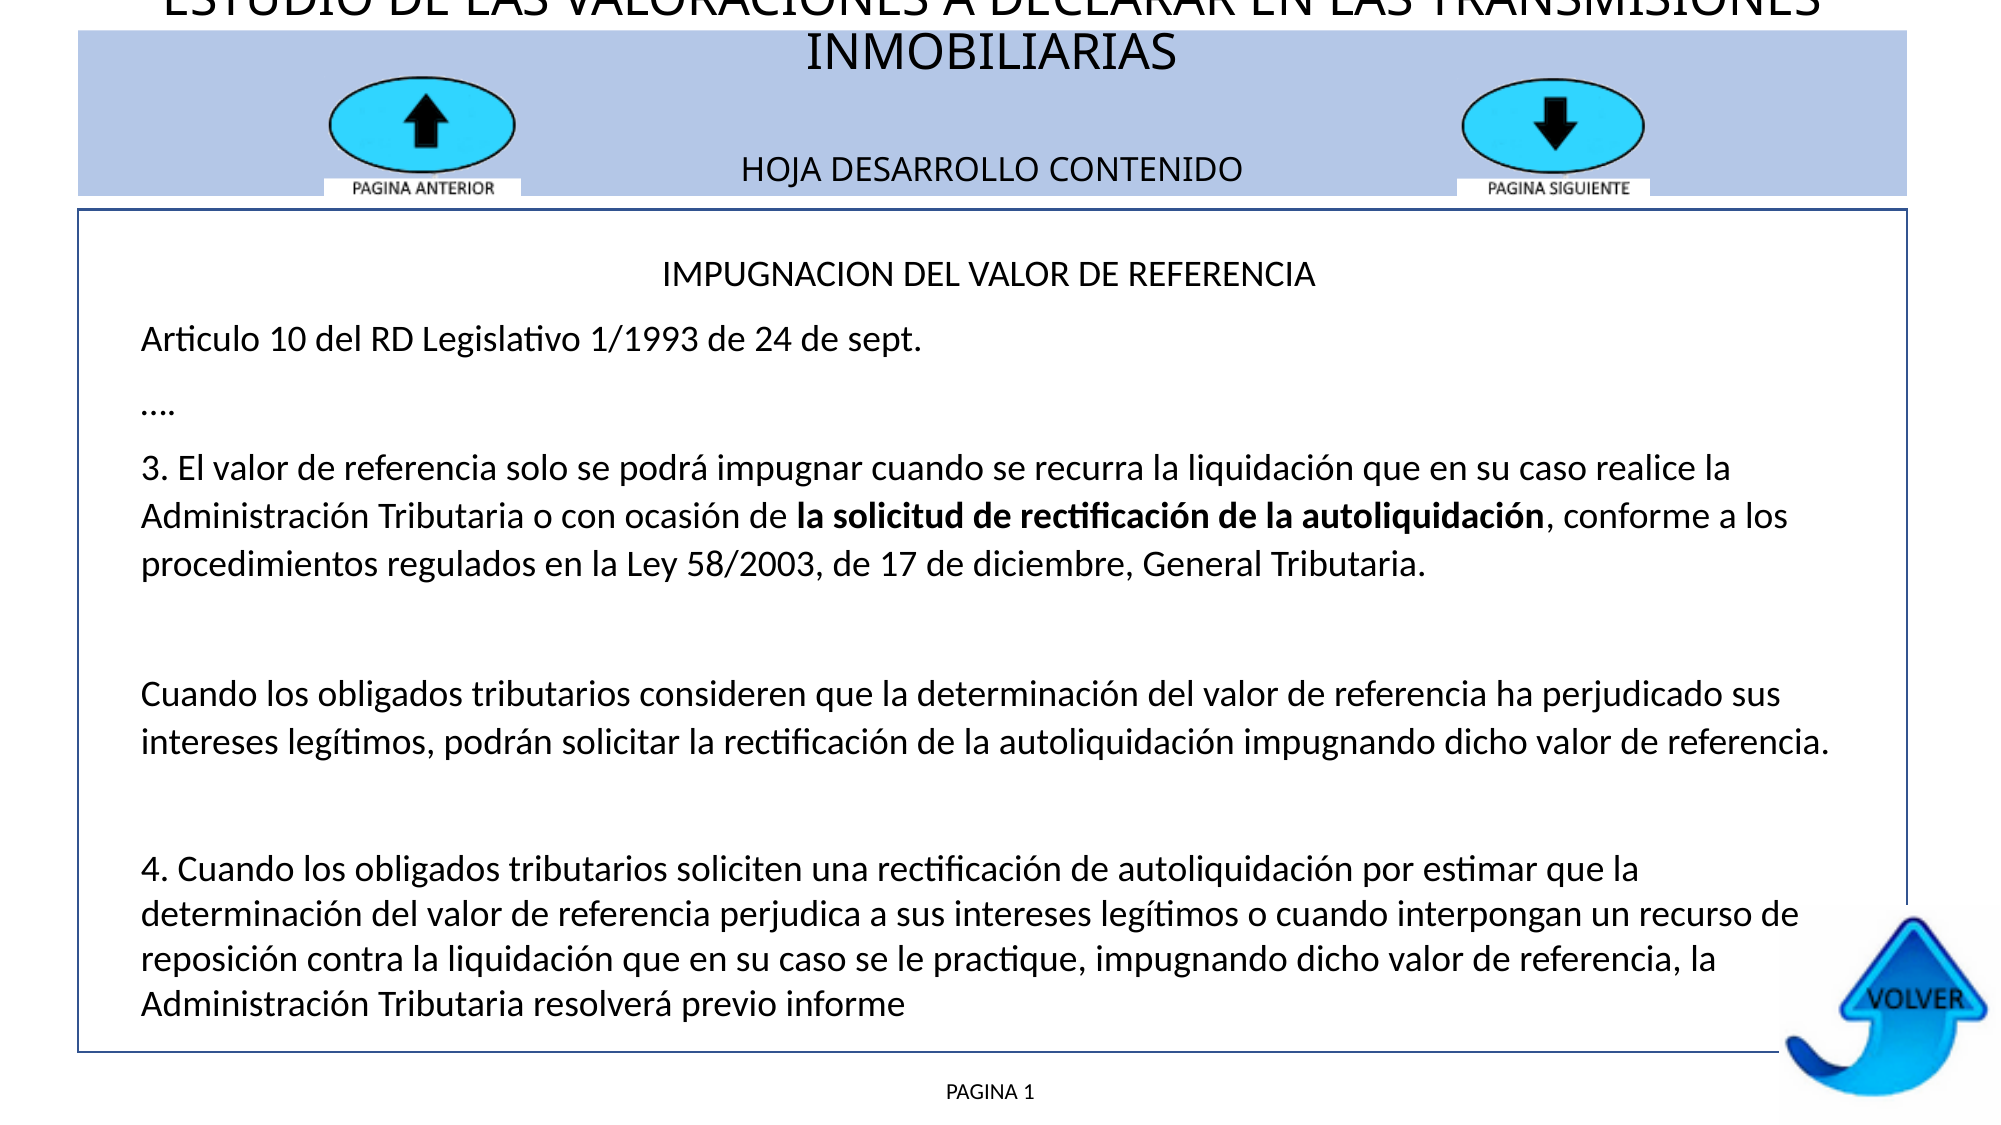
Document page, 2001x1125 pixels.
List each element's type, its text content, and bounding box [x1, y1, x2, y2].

picture [1457, 72, 1650, 196]
picture [1779, 905, 2000, 1125]
title ESTUDIO DE LAS VALORACIONES A DECLARAR EN LAS TRANSMISIONES INMOBILIARIAS HOJA DESARROLLO CONTENIDO [78, 30, 1907, 196]
text_box PAGINA 1 [931, 1069, 1050, 1112]
picture [324, 70, 521, 196]
text_box [77, 208, 1908, 1053]
text_box IMPUGNACION DEL VALOR DE REFERENCIA Articulo 10 del RD Legislativo 1/1993 de 24 de sept. …. 3. El valor de referencia solo se podrá impugnar cuando se recurra la liquidación que en su caso realice la Administración Tributaria o con ocasión de la solicitud de rectificación de la autoliquidación, conforme a los procedimientos regulados en la Ley 58/2003, de 17 de diciembre, General Tributaria. Cuando los obligados tributarios consideren que la determinación del valor de referencia ha perjudicado sus intereses legítimos, podrán solicitar la rectificación de la autoliquidación impugnando dicho valor de referencia. 4. Cuando los obligados tributarios soliciten una rectificación de autoliquidación por estimar que la determinación del valor de referencia perjudica a sus intereses legítimos o cuando interpongan un recurso de reposición contra la liquidación que en su caso se le practique, impugnando dicho valor de referencia, la Administración Tributaria resolverá previo informe [126, 238, 1853, 1031]
